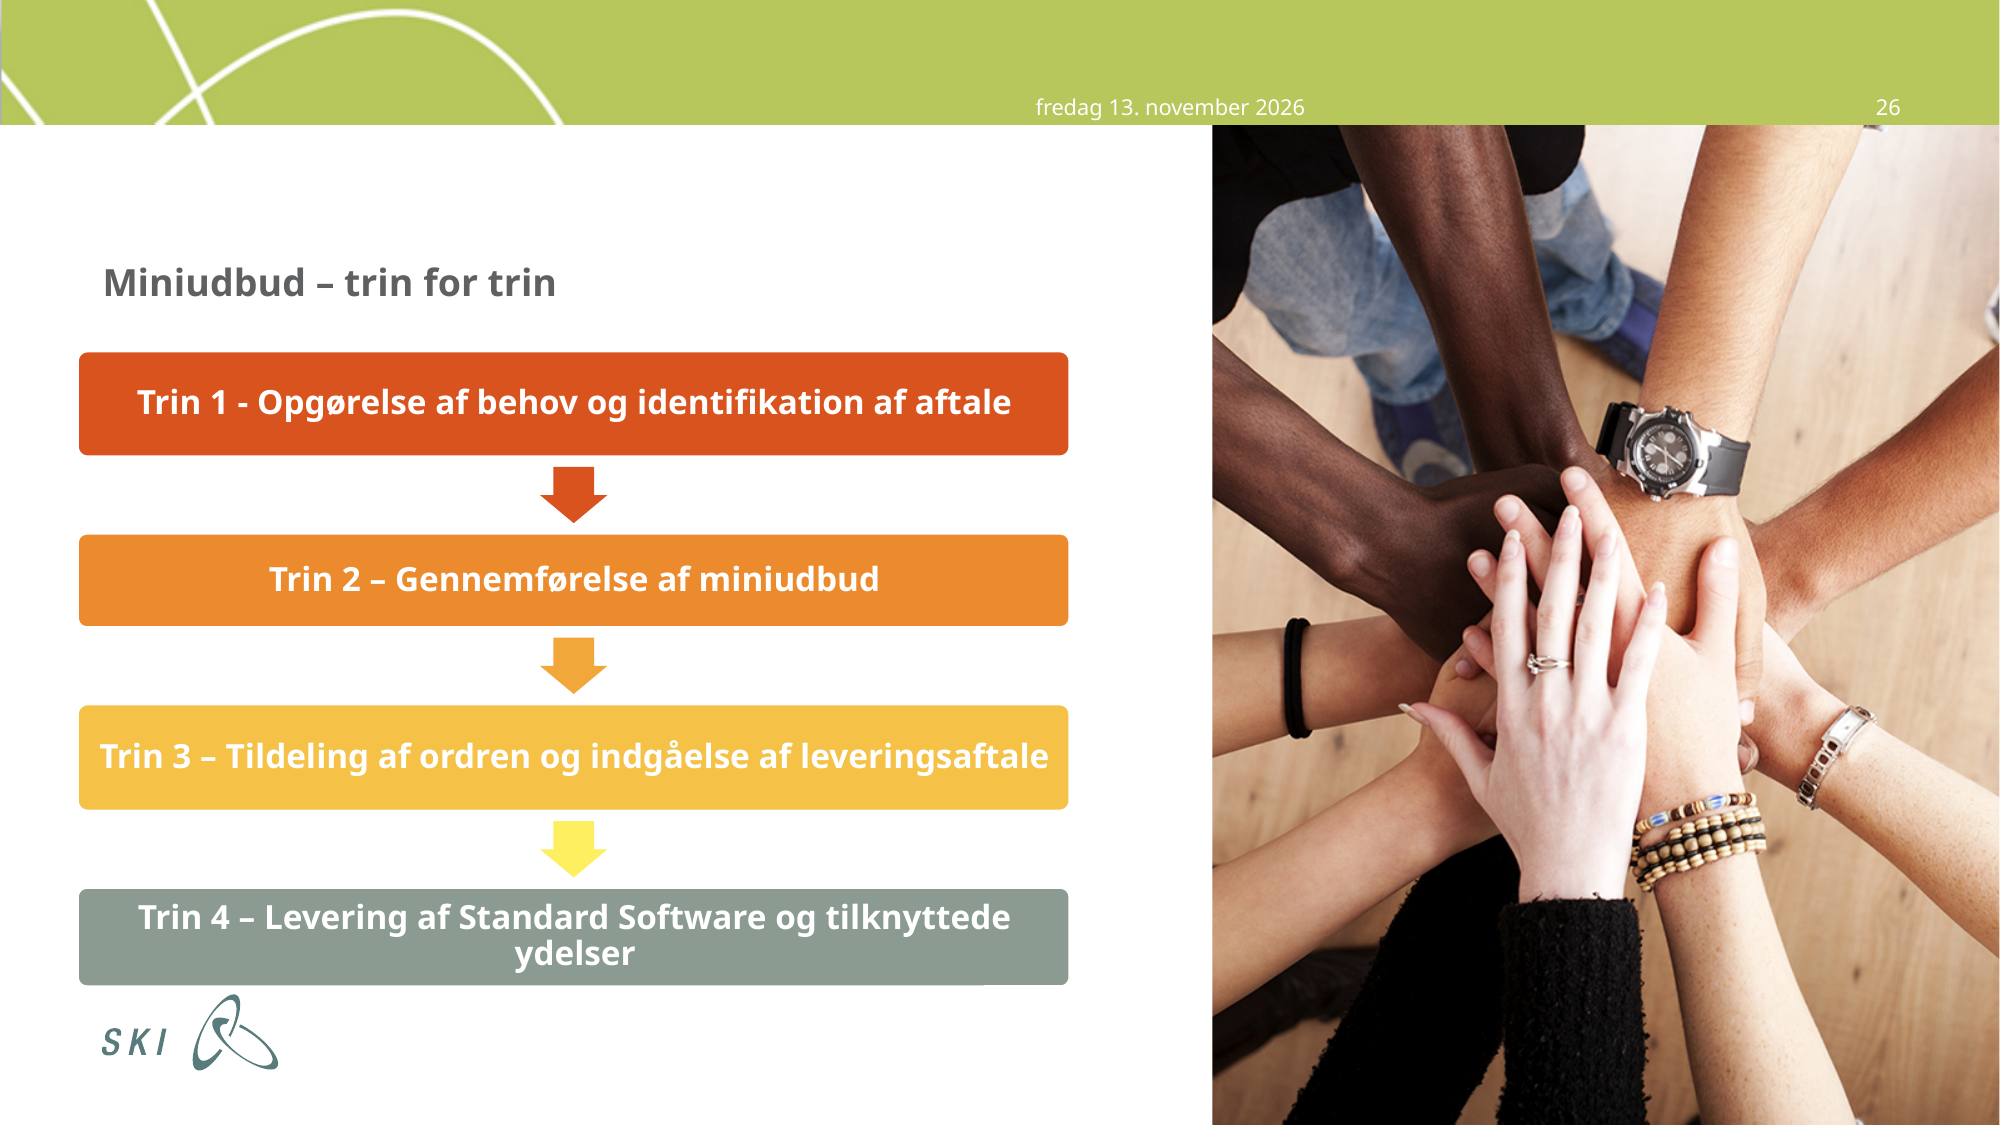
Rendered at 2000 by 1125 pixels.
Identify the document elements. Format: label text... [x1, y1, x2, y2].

slide_number 4. oktober 2016 [1035, 95, 1396, 122]
slide_number 26 [1822, 95, 1901, 122]
picture [0, 0, 2000, 1125]
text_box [76, 349, 1071, 988]
title Miniudbud – trin for trin [102, 182, 1152, 304]
